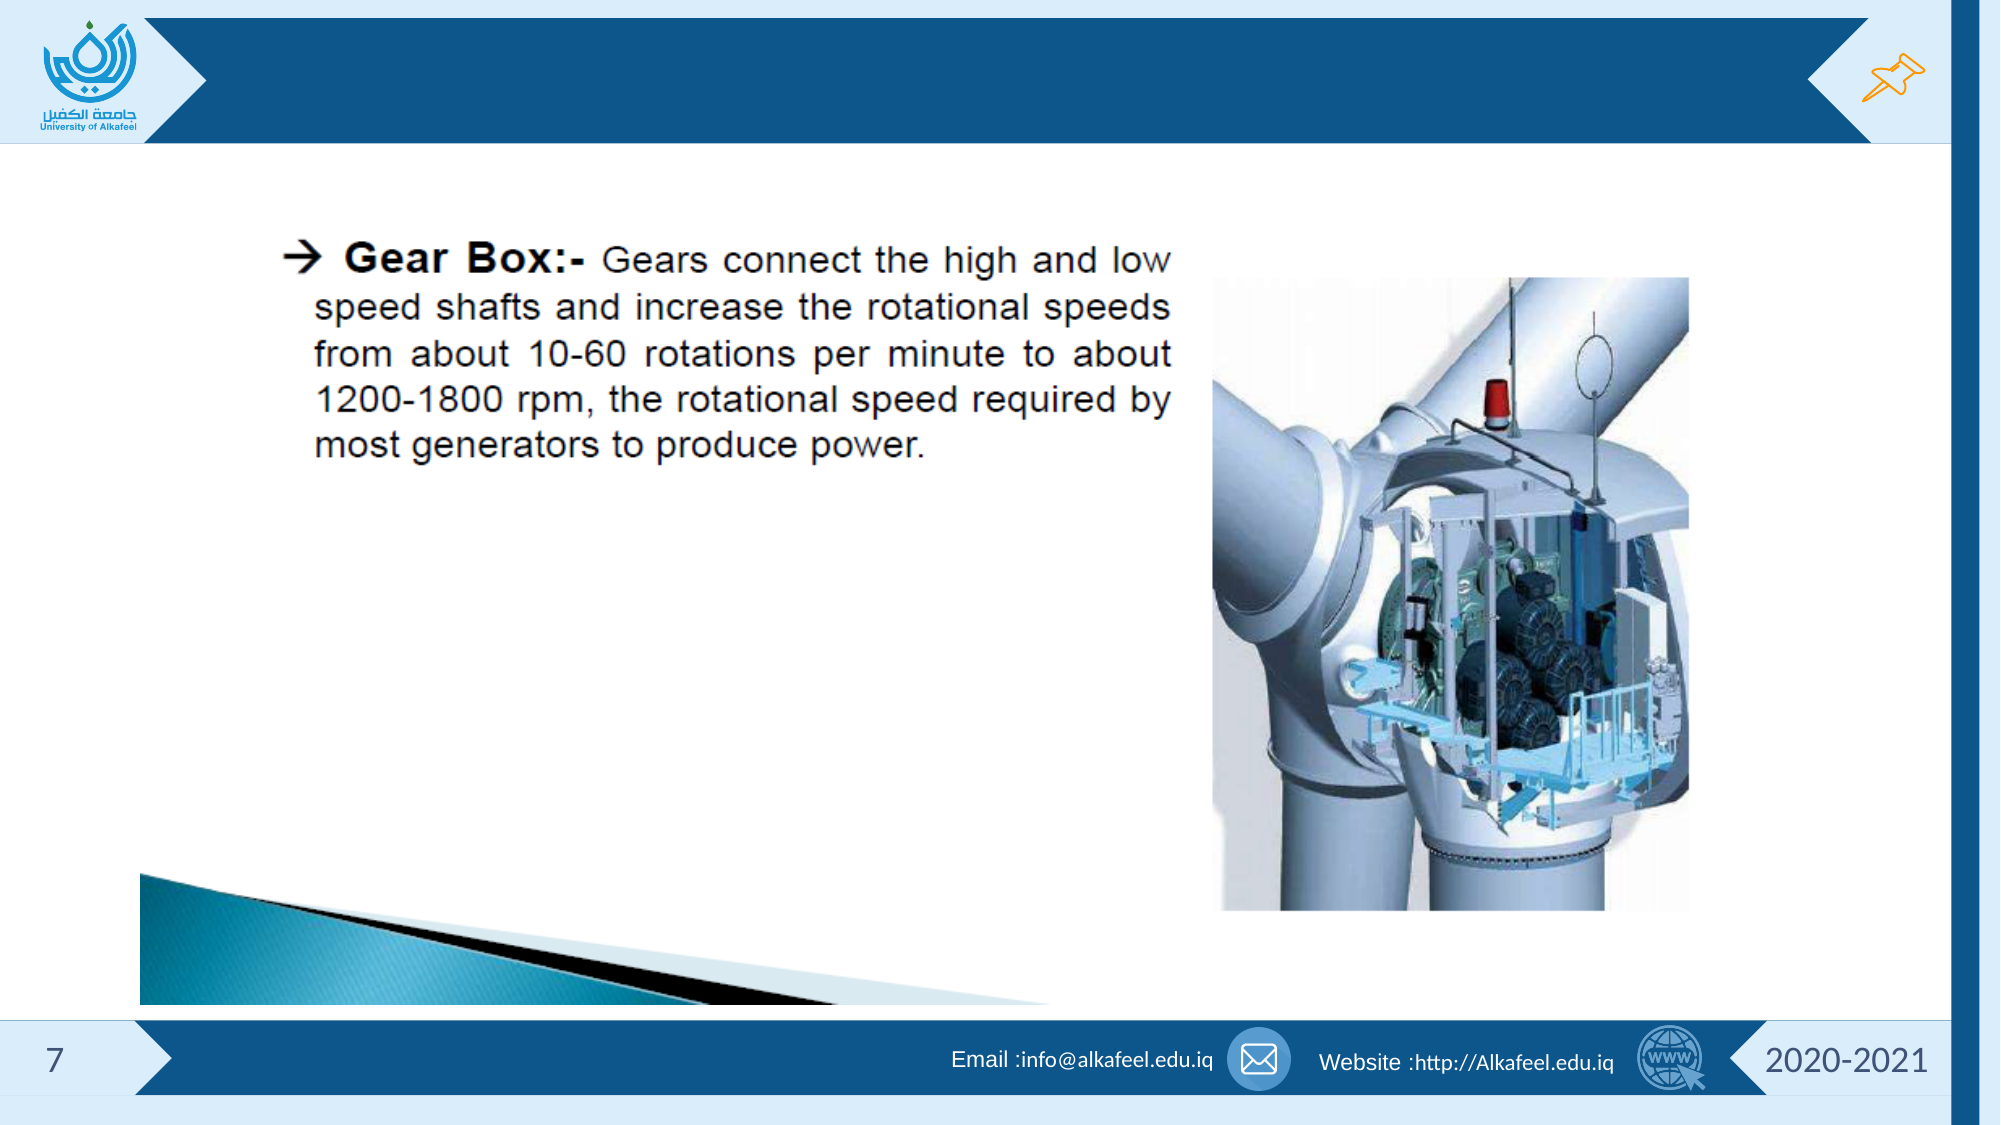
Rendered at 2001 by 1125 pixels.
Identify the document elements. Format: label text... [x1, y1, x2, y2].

slide_number 2020-2021 [1750, 1028, 1948, 1088]
slide_number 7 [30, 1028, 125, 1088]
picture [565, 996, 570, 1005]
picture [28, 16, 147, 138]
picture [633, 998, 644, 1005]
picture [140, 151, 1720, 1005]
picture [140, 884, 164, 891]
